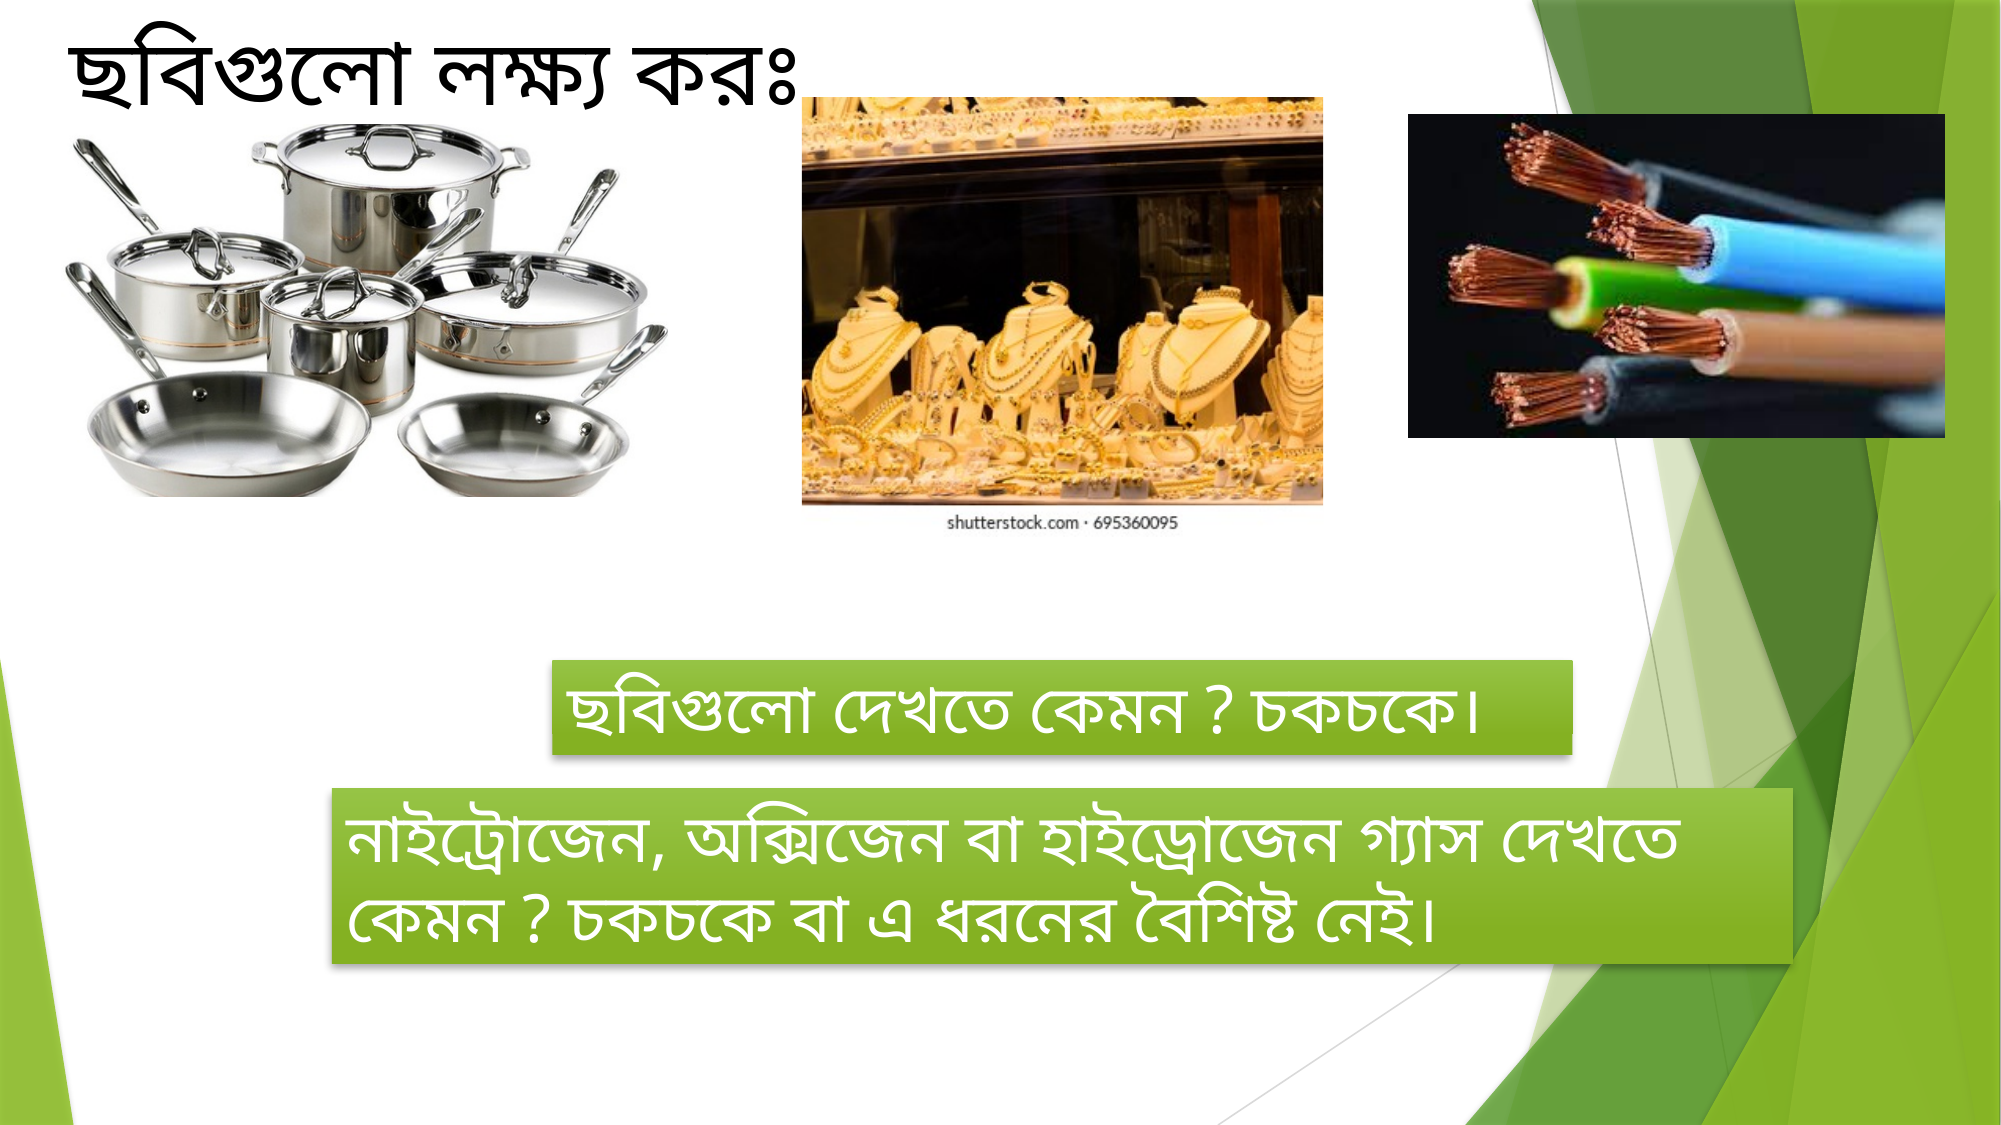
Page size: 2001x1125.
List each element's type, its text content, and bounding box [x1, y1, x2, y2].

text_box নাইট্রোজেন, অক্সিজেন বা হাইড্রোজেন গ্যাস দেখতে কেমন ? চকচকে বা এ ধরনের বৈশিষ্ট নেই। [331, 788, 1793, 964]
picture [60, 123, 669, 497]
text_box ছবিগুলো লক্ষ্য করঃ [55, 6, 989, 132]
picture [801, 97, 1324, 537]
text_box ছবিগুলো দেখতে কেমন ? চকচকে। [552, 660, 1573, 755]
picture [1407, 114, 1946, 439]
